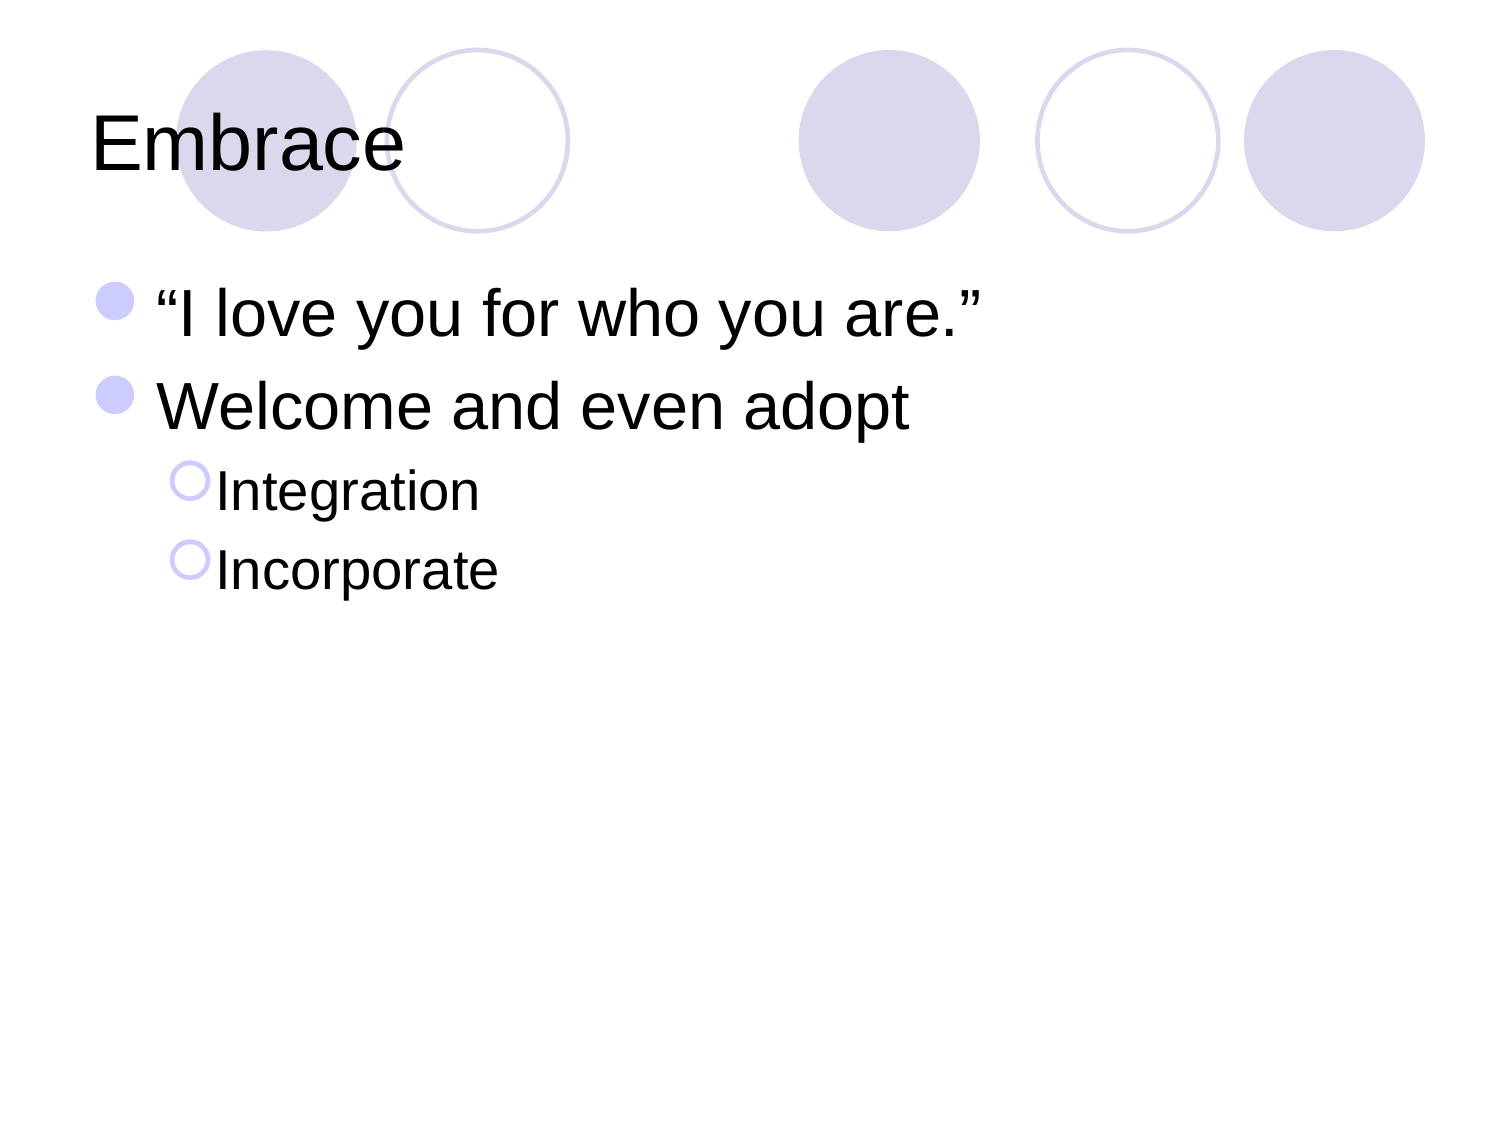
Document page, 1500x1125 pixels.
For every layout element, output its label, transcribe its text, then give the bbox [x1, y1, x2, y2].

list “I love you for who you are.” Welcome and even adopt Integration Incorporate [75, 262, 1425, 1006]
title Embrace [75, 45, 1425, 233]
